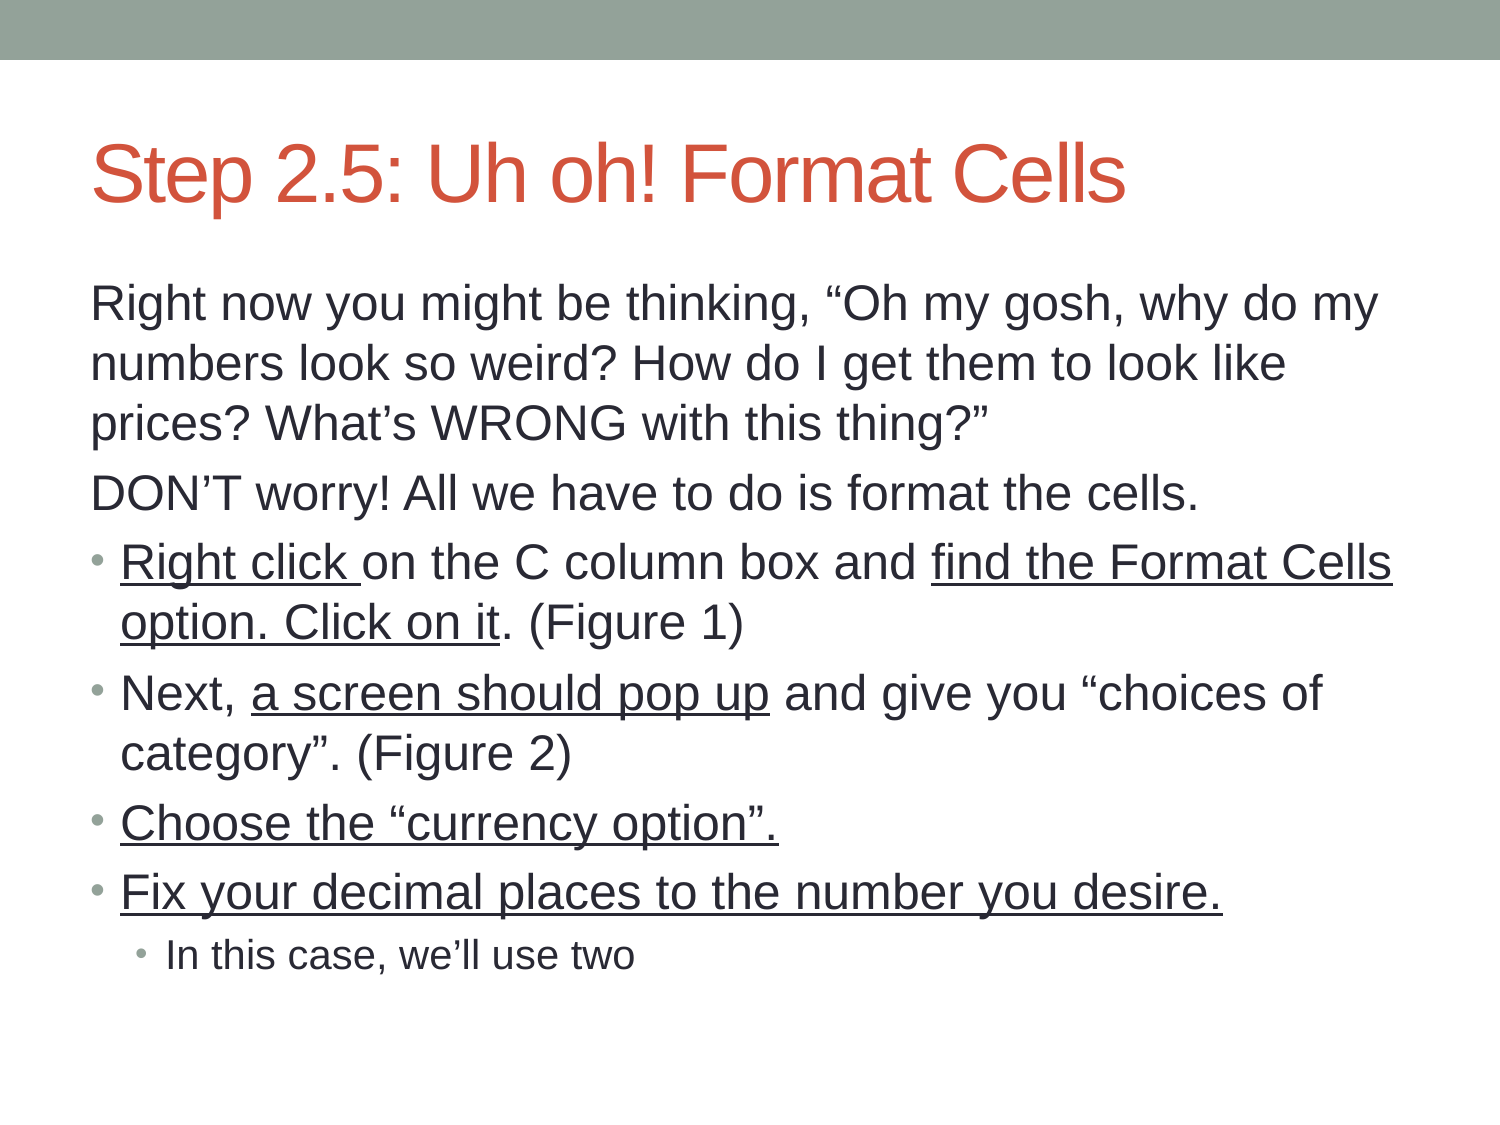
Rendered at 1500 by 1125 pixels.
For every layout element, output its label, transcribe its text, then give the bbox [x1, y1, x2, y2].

title Step 2.5: Uh oh! Format Cells [75, 87, 1425, 250]
list Right now you might be thinking, “Oh my gosh, why do my numbers look so weird? How do I get them to look like prices? What’s WRONG with this thing?” DON’T worry! All we have to do is format the cells. Right click on the C column box and find the Format Cells option. Click on it. (Figure 1) Next, a screen should pop up and give you “choices of category”. (Figure 2) Choose the “currency option”. Fix your decimal places to the number you desire. In this case, we’ll use two [75, 262, 1425, 1063]
